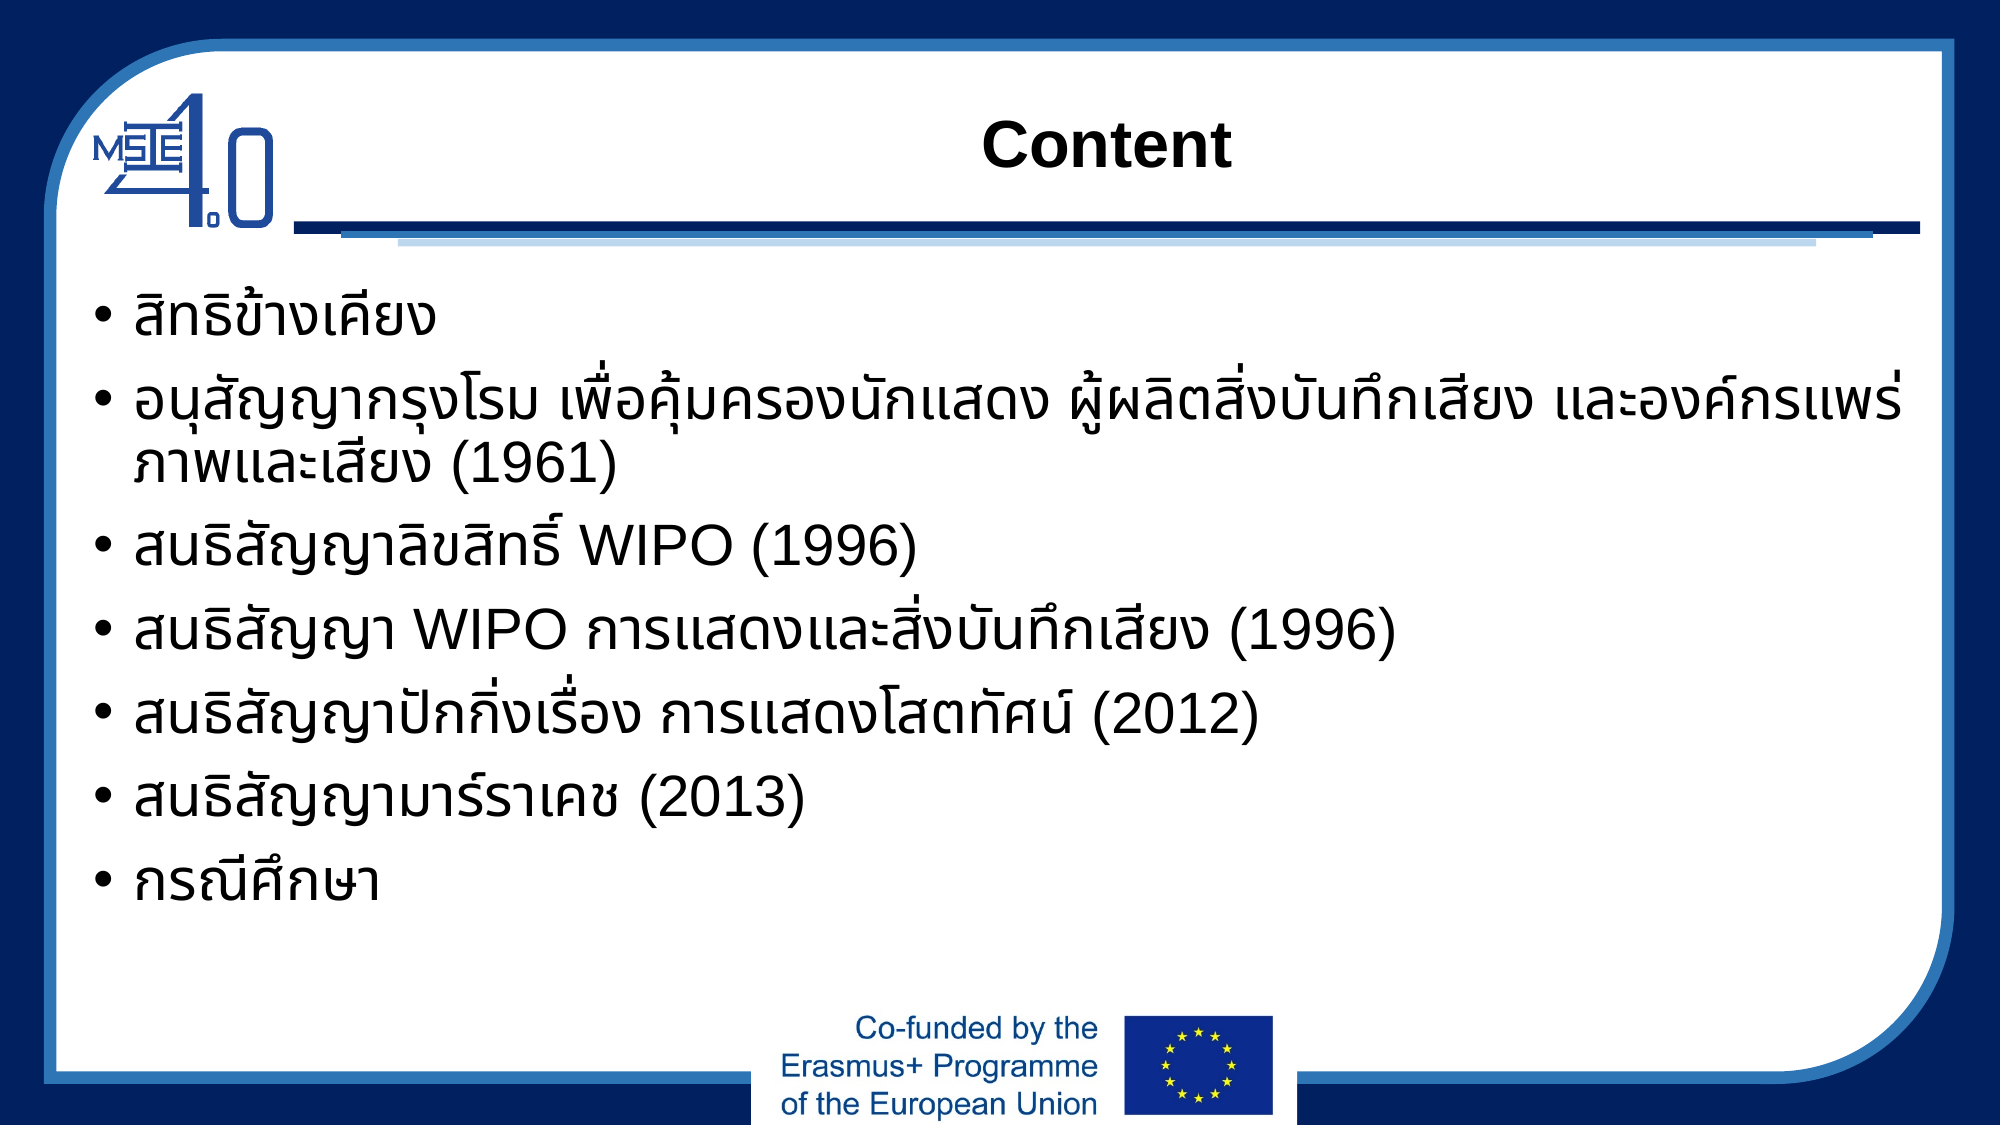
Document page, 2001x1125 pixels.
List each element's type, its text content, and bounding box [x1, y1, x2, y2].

picture [751, 1044, 1298, 1125]
list สิทธิข้างเคียง อนุสัญญากรุงโรม เพื่อคุ้มครองนักแสดง ผู้ผลิตสิ่งบันทึกเสียง และองค์กรแพร่ภาพและเสียง (1961) สนธิสัญญาลิขสิทธิ์ WIPO (1996) สนธิสัญญา WIPO การแสดงและสิ่งบันทึกเสียง (1996) สนธิสัญญาปักกิ่งเรื่อง การแสดงโสตทัศน์ (2012) สนธิสัญญามาร์ราเคช (2013) กรณีศึกษา [78, 277, 1921, 1044]
title Content [294, 73, 1921, 220]
